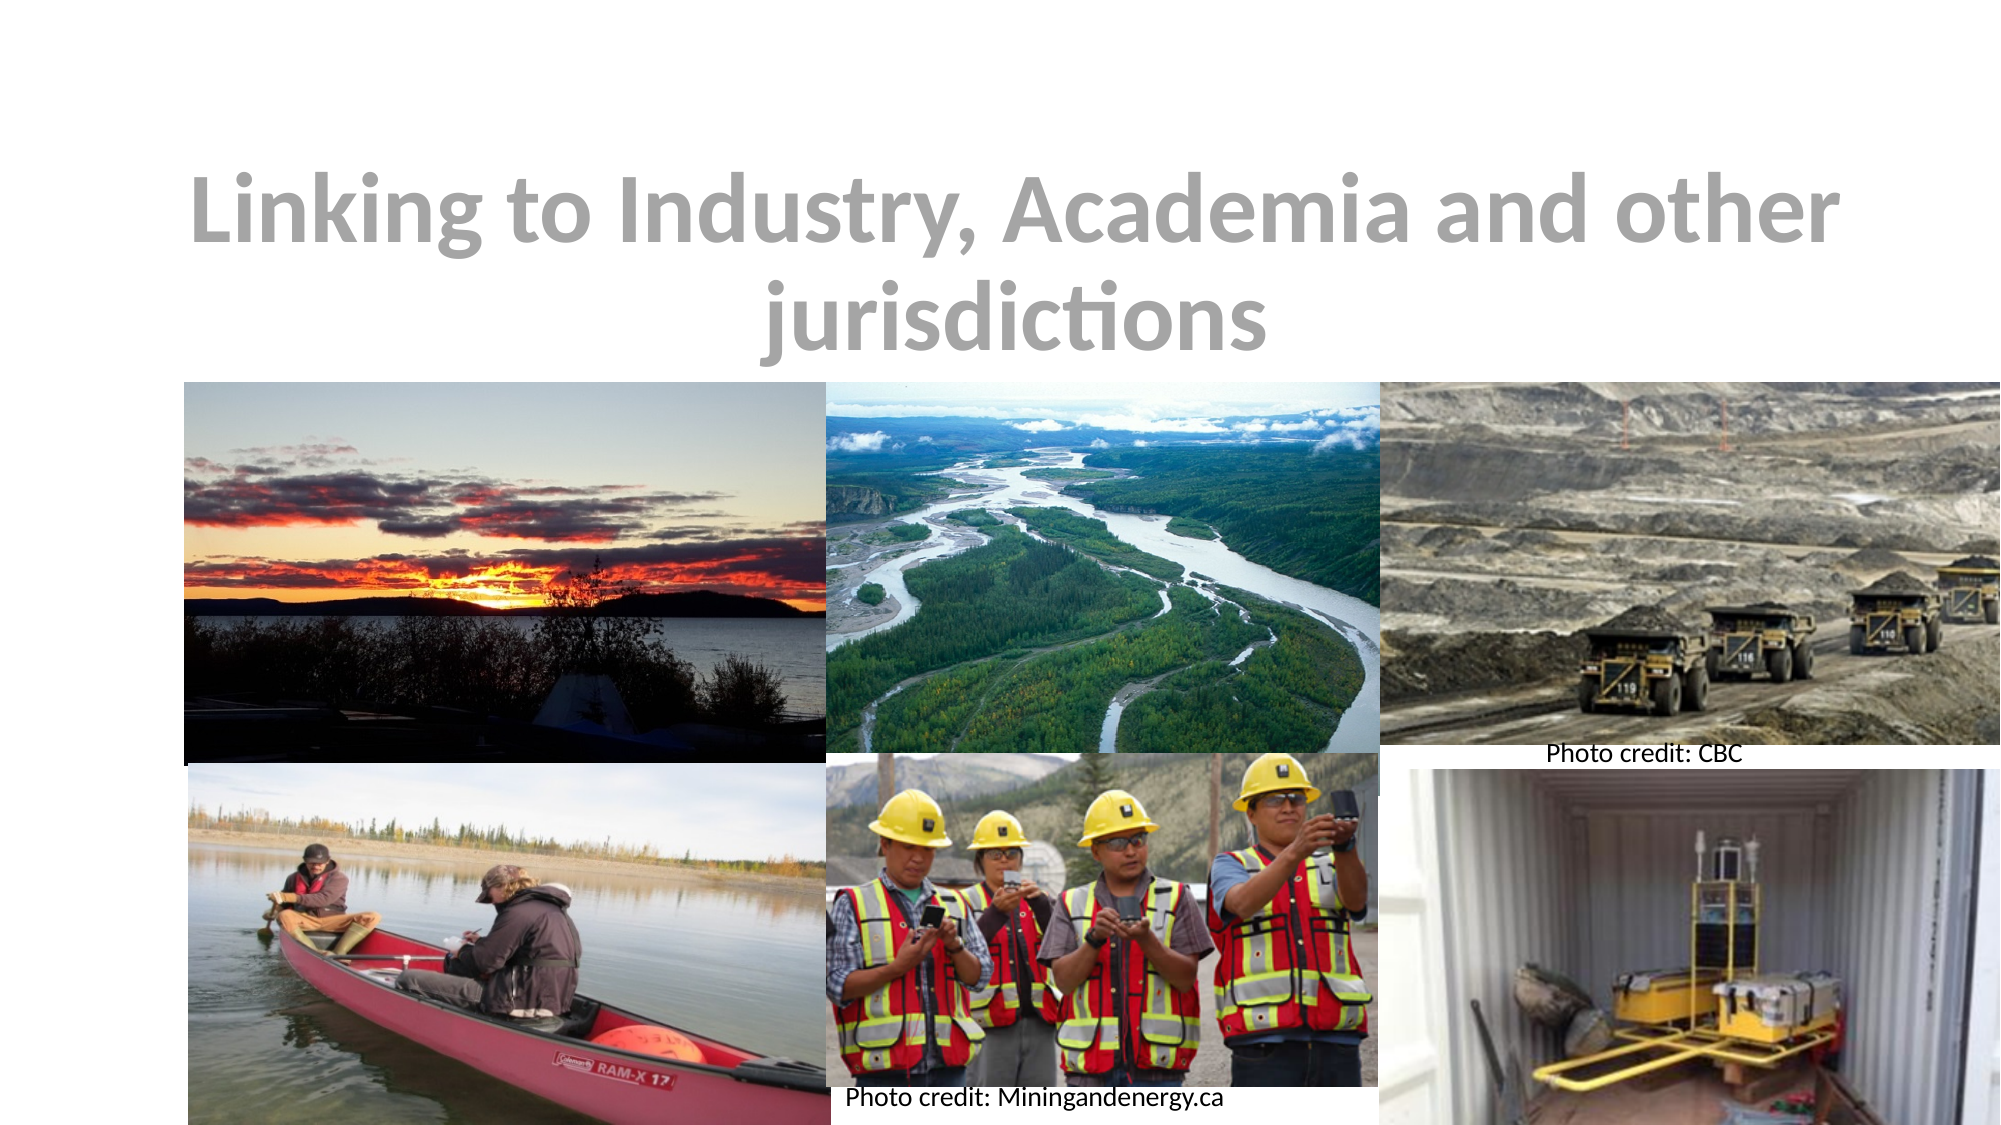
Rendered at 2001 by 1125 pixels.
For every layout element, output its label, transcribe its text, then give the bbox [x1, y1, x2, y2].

text_box Photo credit: CBC [1380, 745, 1912, 769]
title Linking to Industry, Academia and other jurisdictions [116, 145, 1917, 384]
text_box Photo credit: Miningandenergy.ca [831, 1087, 1287, 1120]
picture [184, 382, 2000, 1125]
